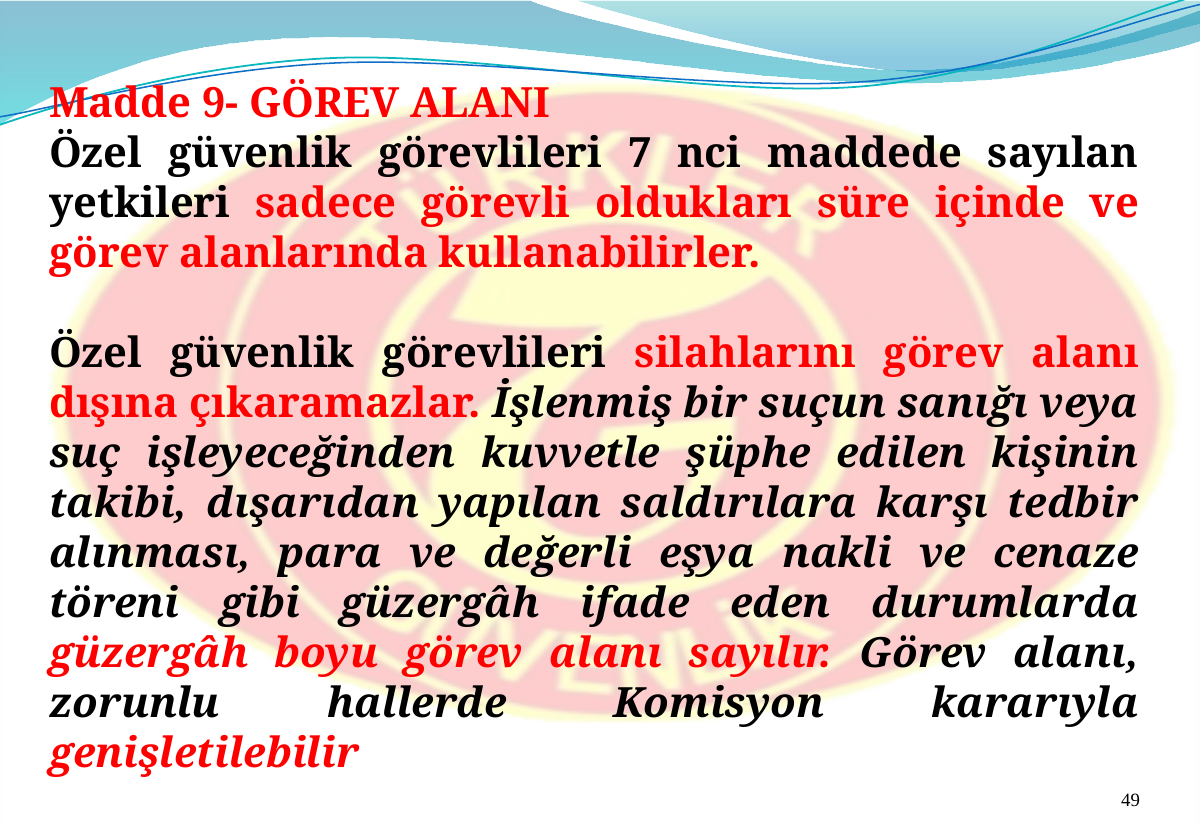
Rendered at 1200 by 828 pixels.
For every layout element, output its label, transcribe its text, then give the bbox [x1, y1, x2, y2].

slide_number 49 [1040, 766, 1140, 811]
text_box Madde 9- GÖREV ALANI Özel güvenlik görevlileri 7 nci maddede sayılan yetkileri sadece görevli oldukları süre içinde ve görev alanlarında kullanabilirler. Özel güvenlik görevlileri silahlarını görev alanı dışına çıkaramazlar. İşlenmiş bir suçun sanığı veya suç işleyeceğinden kuvvetle şüphe edilen kişinin takibi, dışarıdan yapılan saldırılara karşı tedbir alınması, para ve değerli eşya nakli ve cenaze töreni gibi güzergâh ifade eden durumlarda güzergâh boyu görev alanı sayılır. Görev alanı, zorunlu hallerde Komisyon kararıyla genişletilebilir [49, 73, 1139, 776]
